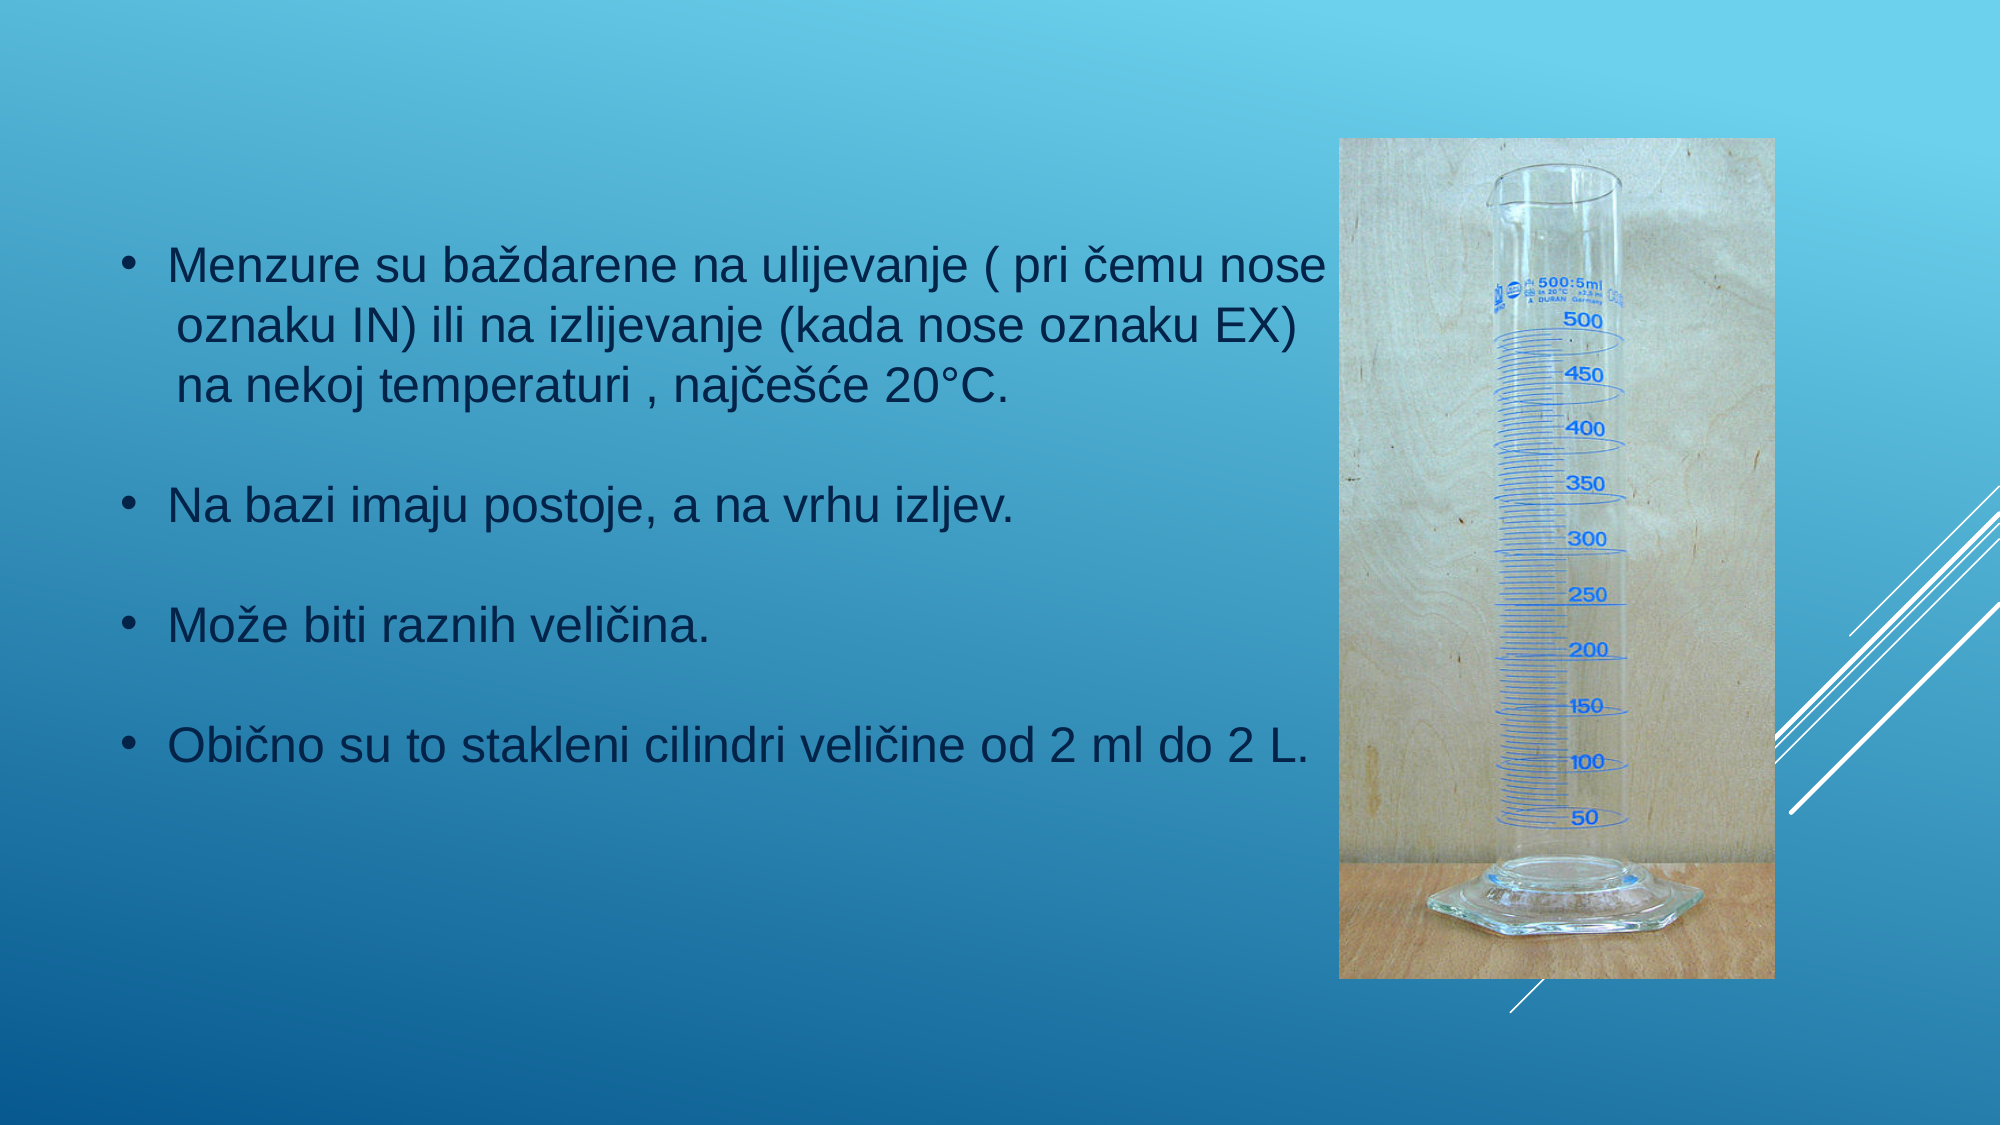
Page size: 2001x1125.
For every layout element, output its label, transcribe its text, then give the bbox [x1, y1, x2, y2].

picture [1338, 137, 1775, 979]
text_box Menzure su baždarene na ulijevanje ( pri čemu nose oznaku IN) ili na izlijevanje (kada nose oznaku EX) na nekoj temperaturi , najčešće 20°C. Na bazi imaju postoje, a na vrhu izljev. Može biti raznih veličina. Obično su to stakleni cilindri veličine od 2 ml do 2 L. [105, 90, 1818, 891]
